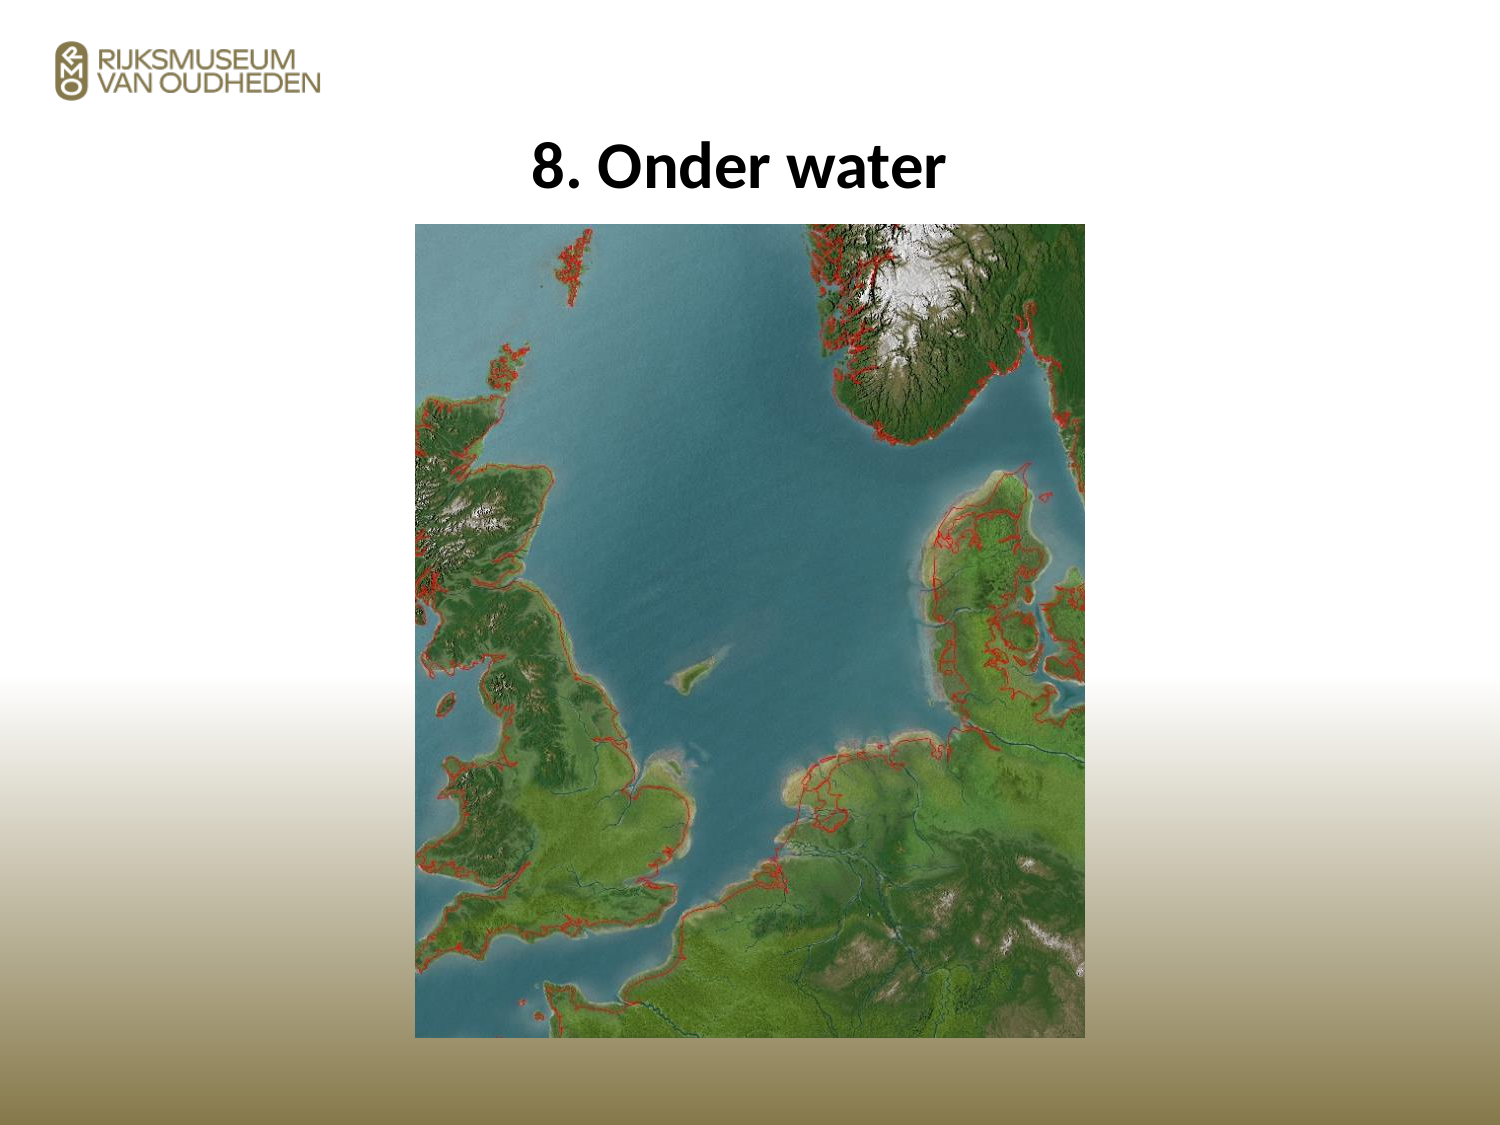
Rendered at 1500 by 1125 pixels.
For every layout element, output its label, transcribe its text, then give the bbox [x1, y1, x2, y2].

picture [414, 224, 1085, 1038]
text_box 8. Onder water [516, 114, 984, 209]
picture [29, 24, 343, 119]
